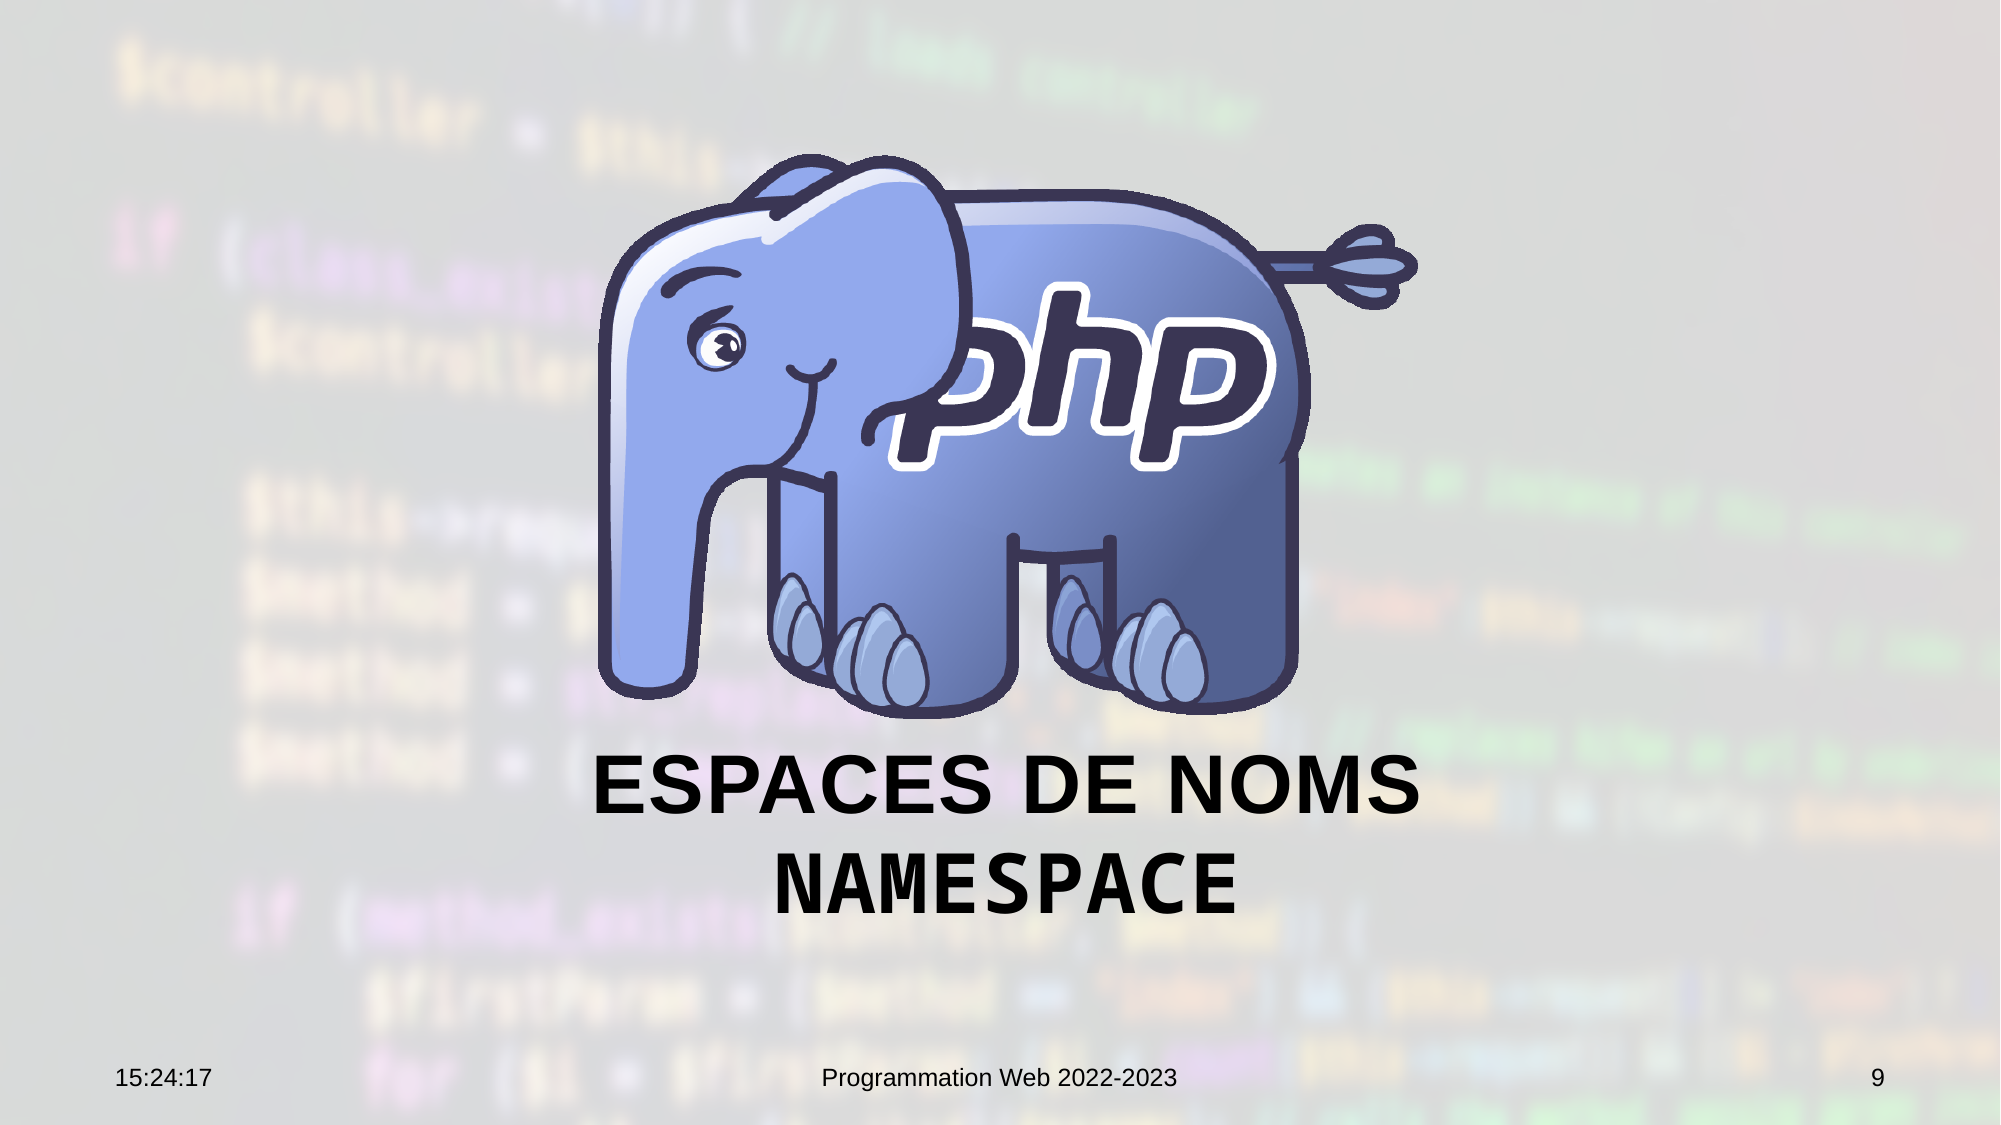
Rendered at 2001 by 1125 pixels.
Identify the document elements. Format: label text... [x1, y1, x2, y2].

title Espaces de noms namespace [157, 722, 1859, 947]
picture [0, 0, 2001, 1125]
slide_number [99, 1058, 567, 1100]
slide_number 9 [1433, 1058, 1901, 1100]
footer Programmation Web 2022-2023 [683, 1058, 1317, 1100]
